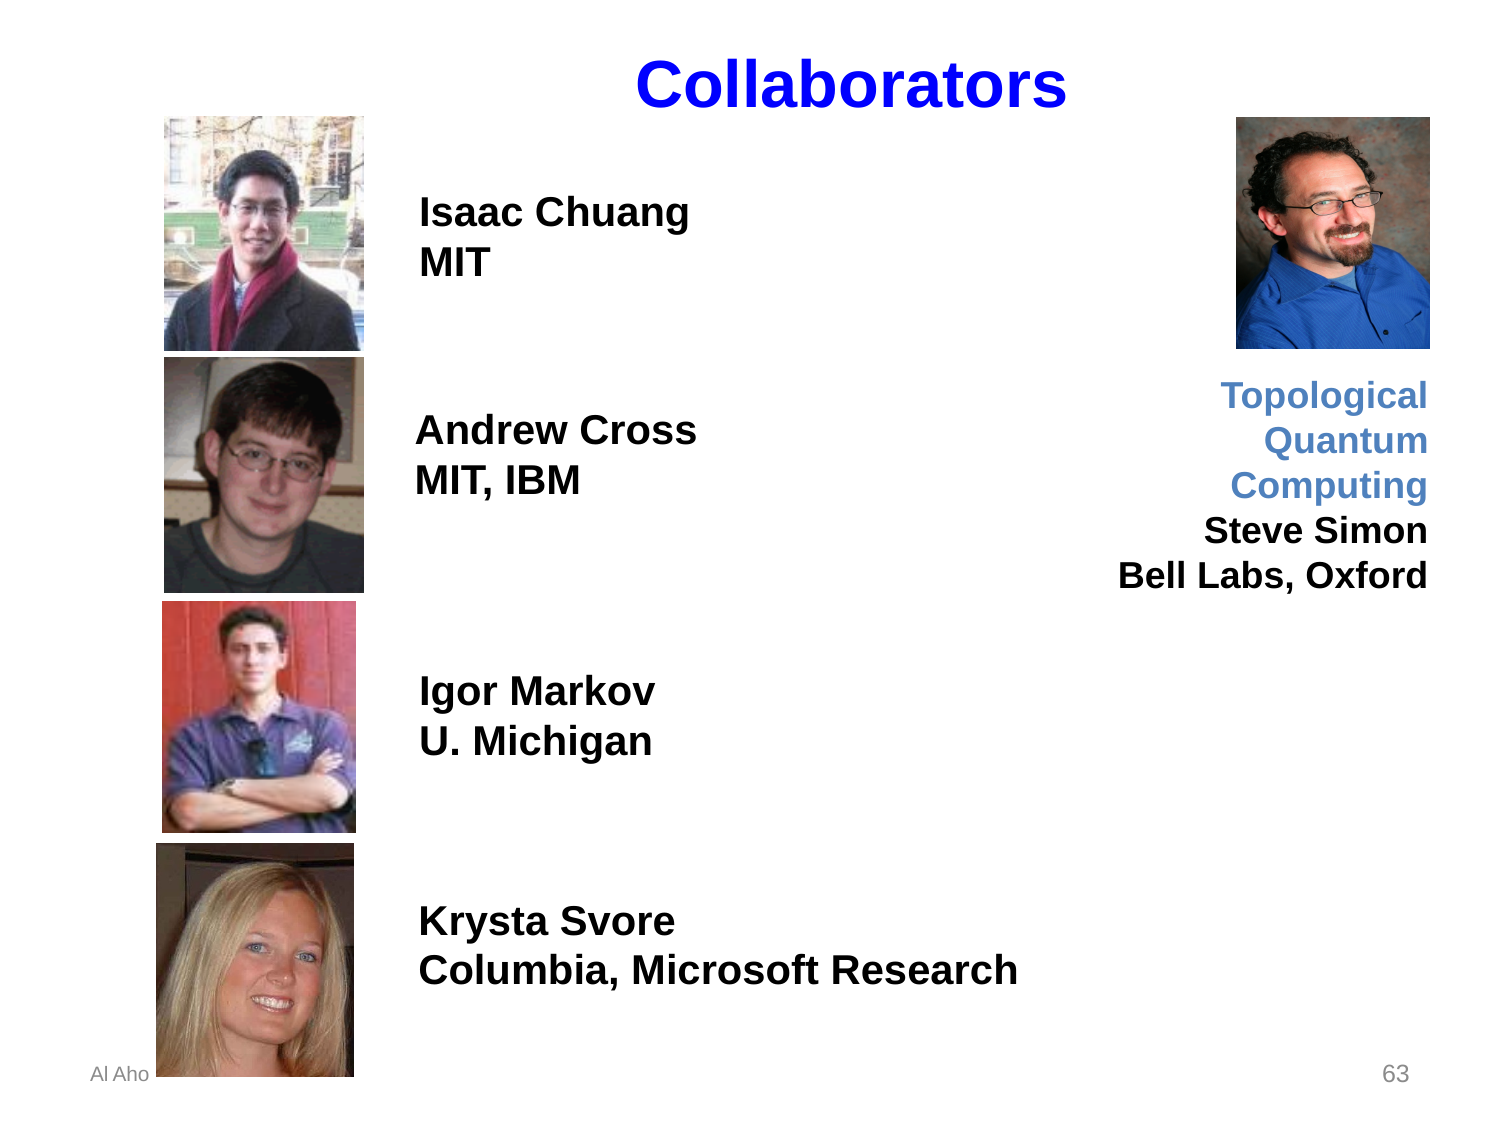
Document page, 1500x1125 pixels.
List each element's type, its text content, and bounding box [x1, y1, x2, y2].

picture [162, 601, 356, 833]
picture [163, 115, 364, 351]
picture [163, 357, 364, 593]
text_box Igor Markov U. Michigan [404, 656, 671, 771]
picture [1236, 117, 1431, 349]
title Collaborators [0, 11, 1500, 150]
text_box Andrew Cross MIT, IBM [399, 395, 713, 510]
slide_number Al Aho [75, 1042, 425, 1103]
text_box Krysta Svore Columbia, Microsoft Research [403, 885, 1034, 1046]
picture [156, 842, 354, 1077]
text_box Topological Quantum Computing Steve Simon Bell Labs, Oxford [1052, 363, 1444, 648]
text_box Isaac Chuang MIT [404, 177, 706, 337]
slide_number 63 [1074, 1042, 1425, 1103]
